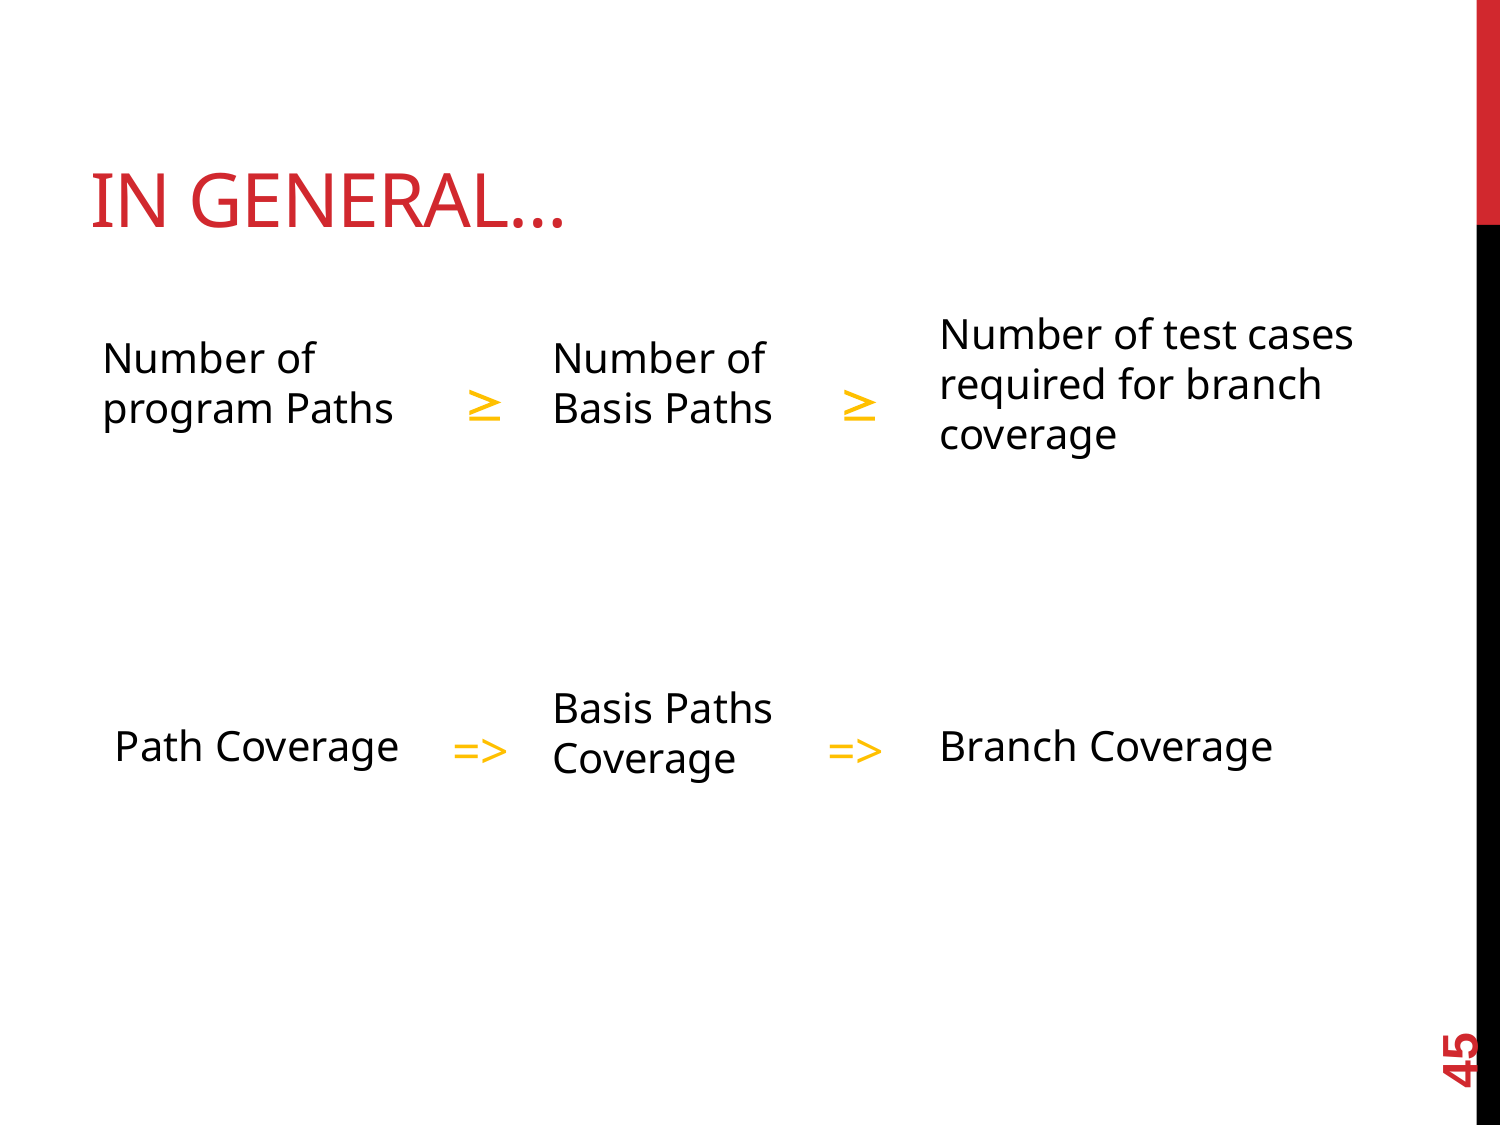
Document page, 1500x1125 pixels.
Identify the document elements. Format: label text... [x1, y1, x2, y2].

text_box => [437, 712, 550, 788]
text_box Number of test cases required for branch coverage [924, 299, 1375, 465]
text_box  [824, 362, 913, 438]
slide_number 45 [1427, 887, 1488, 1104]
title In General… [75, 25, 1025, 250]
text_box Number of Basis Paths [537, 324, 825, 440]
text_box Branch Coverage [925, 712, 1325, 778]
text_box Basis Paths Coverage [537, 674, 813, 790]
text_box  [449, 362, 538, 438]
text_box Number of program Paths [87, 324, 463, 440]
text_box => [812, 712, 925, 788]
text_box Path Coverage [99, 712, 437, 778]
